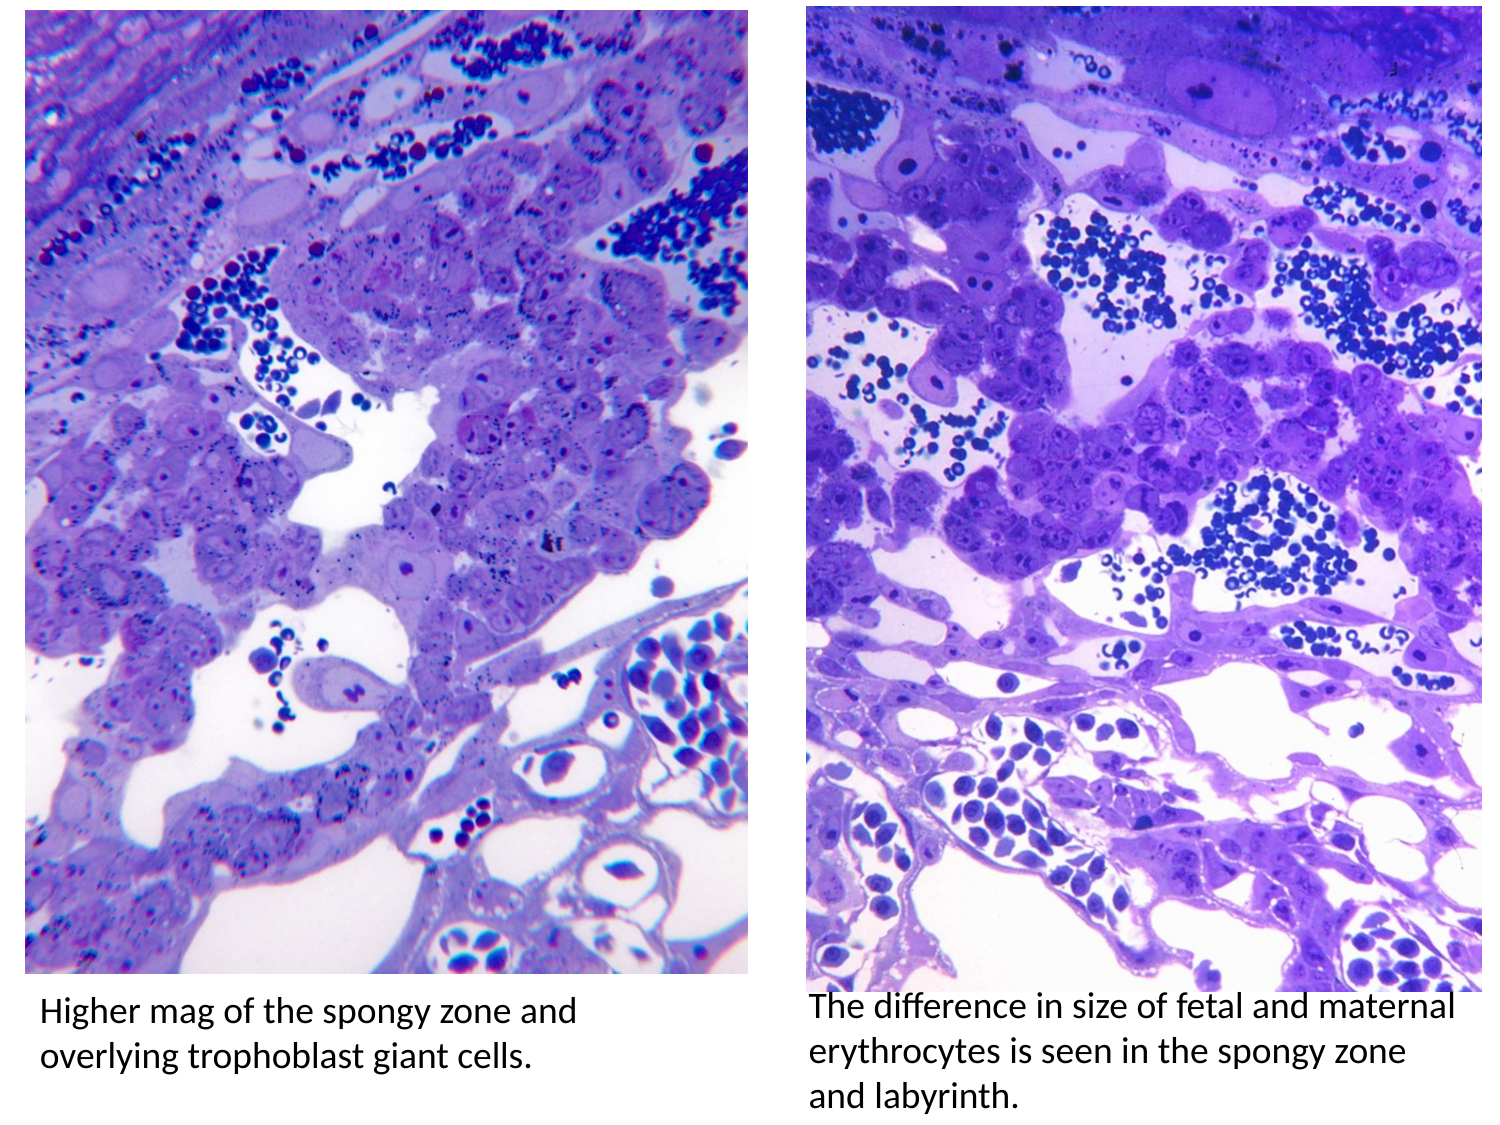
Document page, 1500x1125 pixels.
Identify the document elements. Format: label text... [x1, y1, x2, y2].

picture [24, 9, 748, 974]
text_box The difference in size of fetal and maternal erythrocytes is seen in the spongy zone and labyrinth. [793, 973, 1482, 1124]
picture [806, 6, 1482, 992]
text_box Higher mag of the spongy zone and overlying trophoblast giant cells. [25, 981, 701, 1084]
